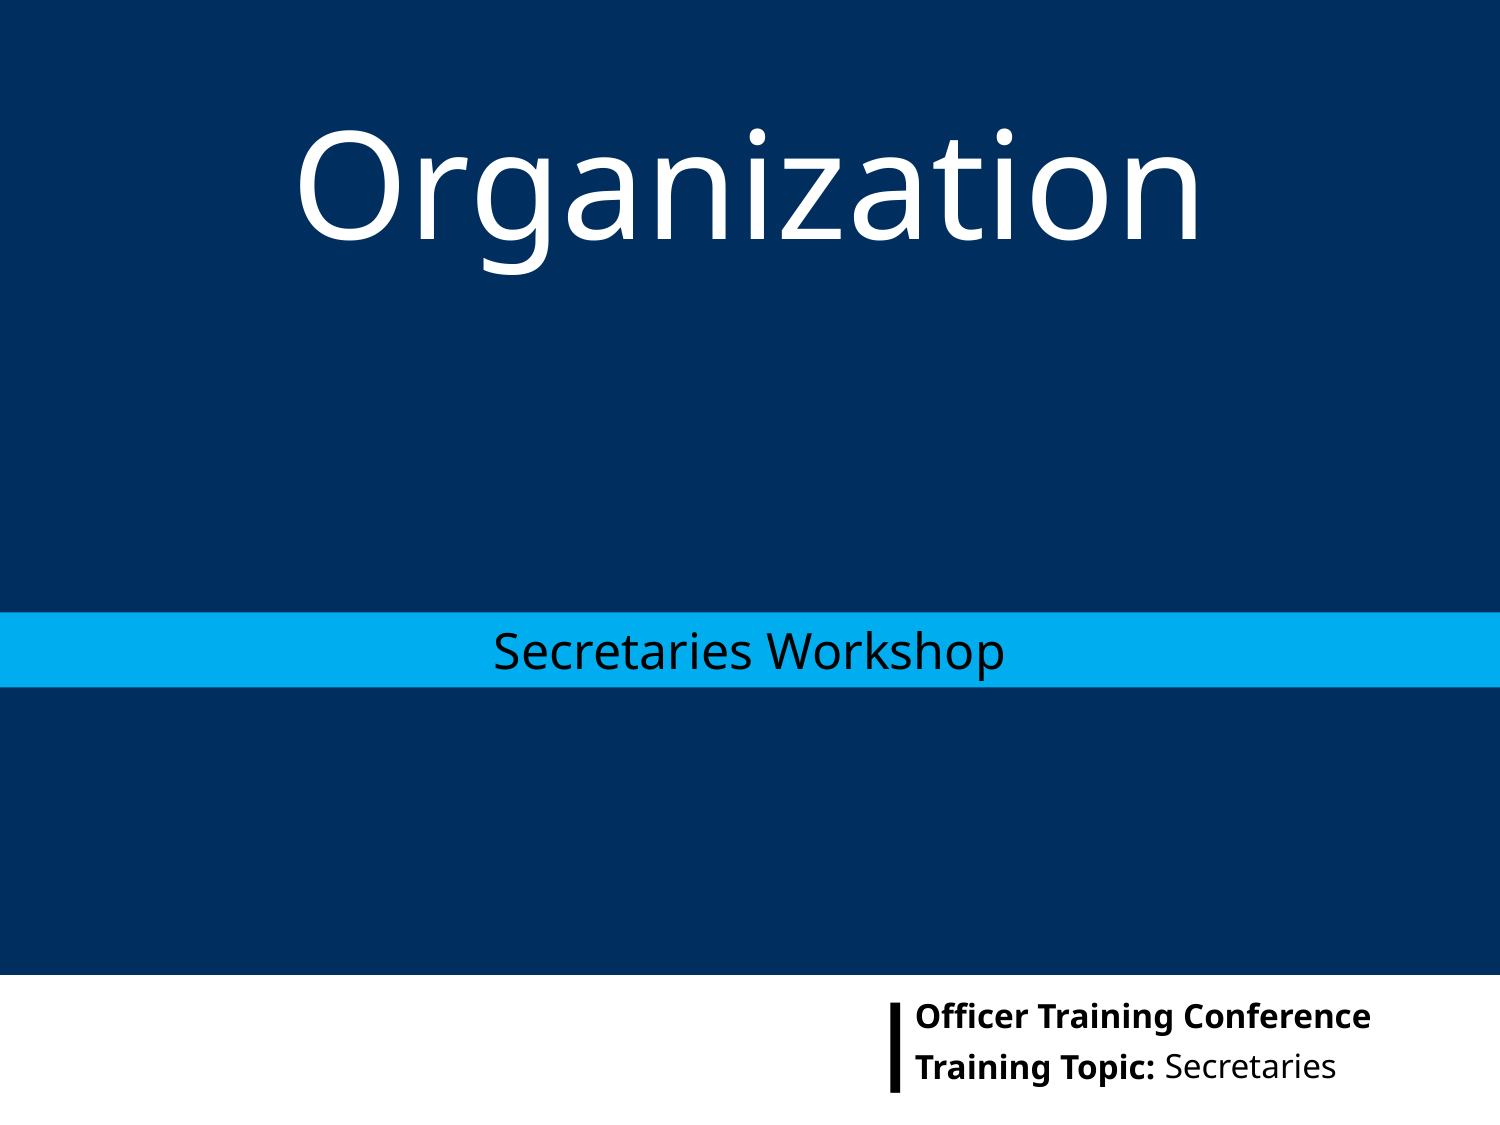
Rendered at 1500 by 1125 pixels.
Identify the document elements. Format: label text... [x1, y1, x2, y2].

list Secretaries [1149, 1037, 1388, 1095]
title Organization [75, 82, 1425, 550]
list Secretaries Workshop [0, 612, 1500, 688]
